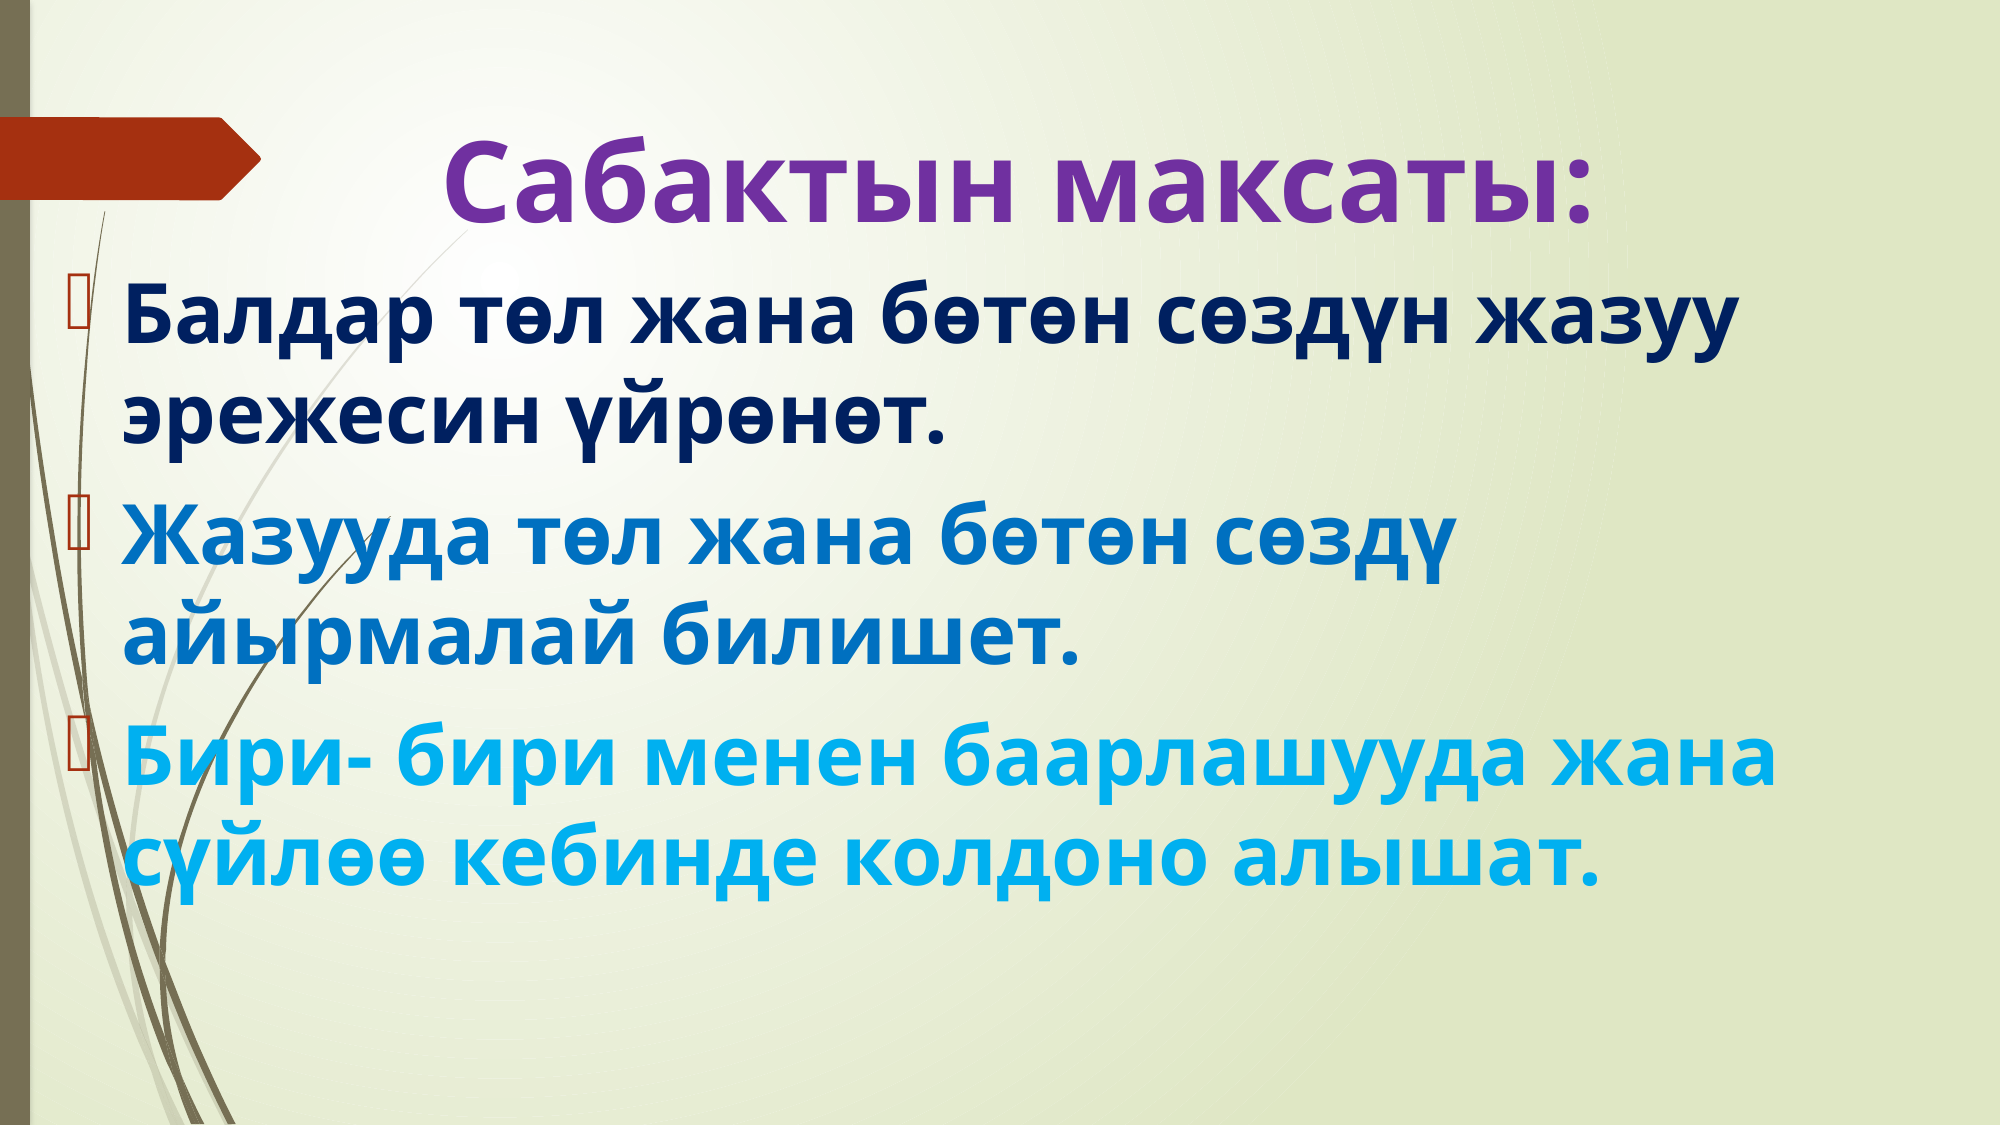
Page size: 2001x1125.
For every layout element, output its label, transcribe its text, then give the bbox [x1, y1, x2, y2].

title Сабактын максаты: [425, 102, 1888, 252]
list Балдар төл жана бөтөн сөздүн жазуу эрежесин үйрөнөт. Жазууда төл жана бөтөн сөздү айырмалай билишет. Бири- бири менен баарлашууда жана сүйлөө кебинде колдоно алышат. [50, 252, 1888, 966]
